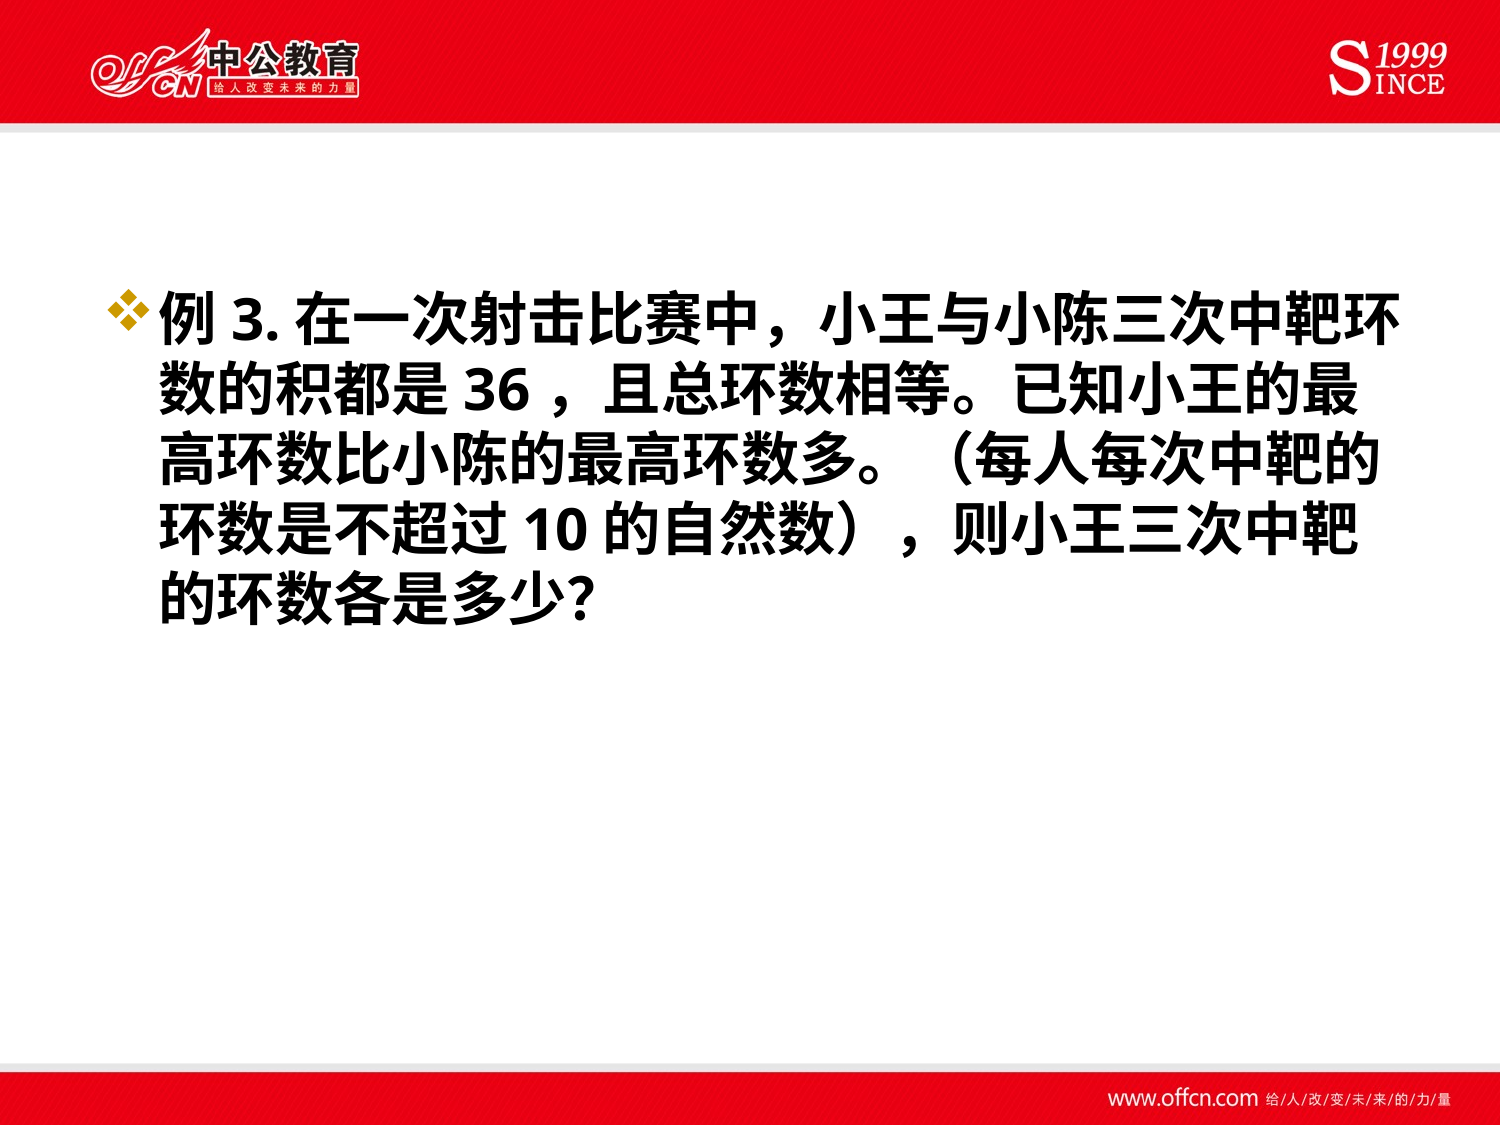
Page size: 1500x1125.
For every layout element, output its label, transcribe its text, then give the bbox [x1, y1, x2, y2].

picture [0, 0, 1500, 1125]
list 例3.在一次射击比赛中，小王与小陈三次中靶环数的积都是36，且总环数相等。已知小王的最高环数比小陈的最高环数多。（每人每次中靶的环数是不超过10的自然数），则小王三次中靶的环数各是多少？ [87, 274, 1426, 1069]
